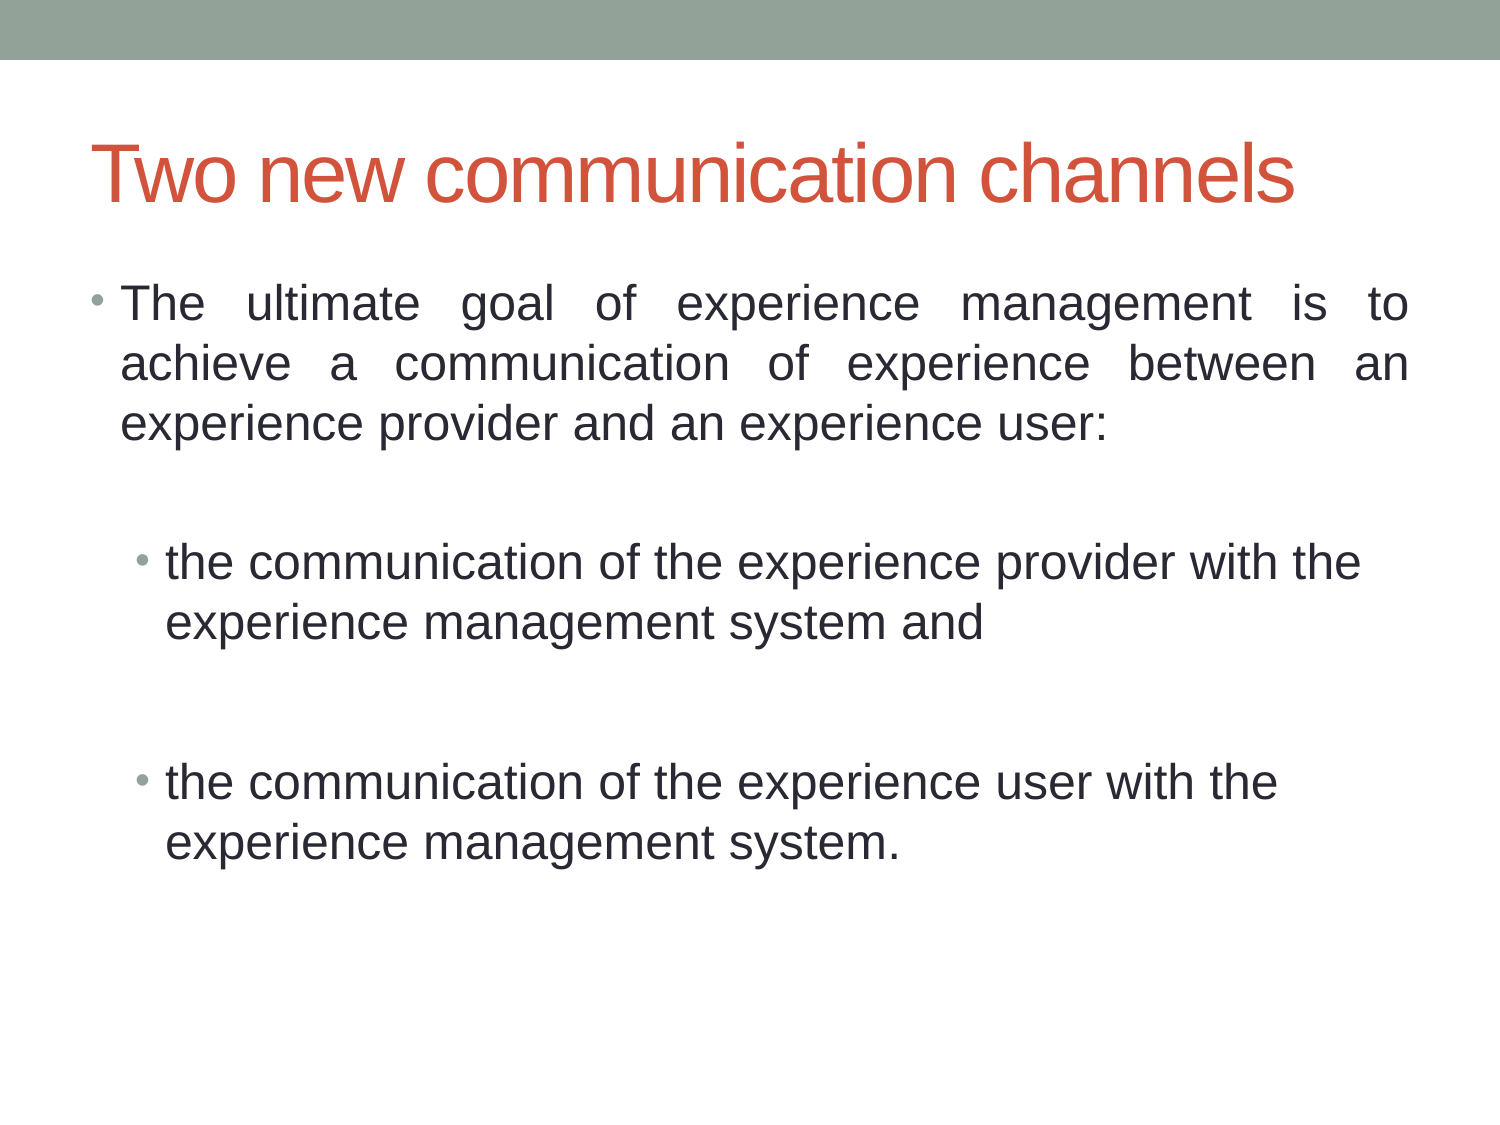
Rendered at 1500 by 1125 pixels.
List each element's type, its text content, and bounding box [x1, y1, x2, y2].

title Two new communication channels [75, 87, 1425, 250]
list The ultimate goal of experience management is to achieve a communication of experience between an experience provider and an experience user: the communication of the experience provider with the experience management system and the communication of the experience user with the experience management system. [75, 262, 1425, 1063]
